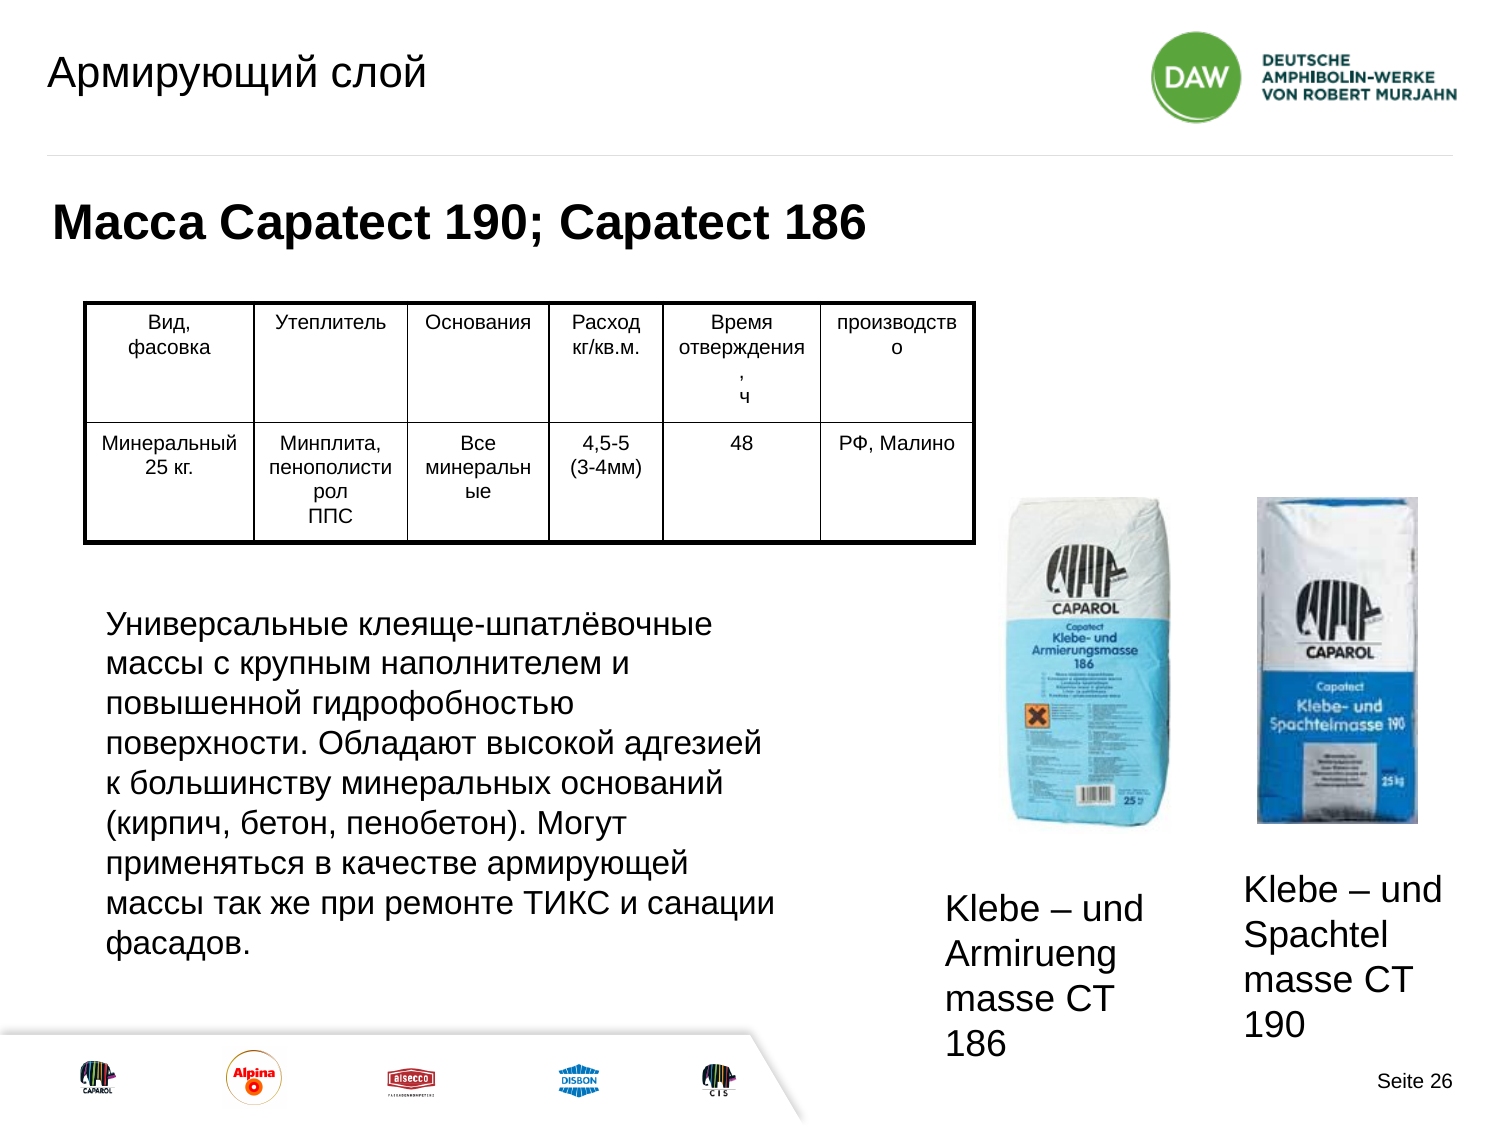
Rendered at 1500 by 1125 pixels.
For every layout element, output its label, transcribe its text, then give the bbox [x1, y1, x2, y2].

text_box Масса Capatect 190; Capatect 186 [37, 181, 1215, 257]
picture [376, 1056, 449, 1105]
table_cell Минплита, пенополистирол ППС [255, 423, 407, 540]
table_header Вид, фасовка [87, 305, 253, 422]
table_header производство [821, 305, 972, 422]
title Армирующий слой [46, 47, 1017, 85]
table_header Расход кг/кв.м. [550, 305, 662, 422]
text_box Klebe – und Armirueng masse CT 186 [929, 876, 1191, 1071]
table_header Утеплитель [255, 305, 407, 422]
picture [549, 1054, 607, 1104]
text_box Универсальные клеяще-шпатлёвочные массы с крупным наполнителем и повышенной гидрофобностью поверхности. Обладают высокой адгезией к большинству минеральных оснований (кирпич, бетон, пенобетон). Могут применяться в качестве армирующей массы так же при ремонте ТИКС и санации фасадов. [90, 594, 793, 969]
picture [1256, 496, 1419, 824]
table_cell 48 [664, 423, 820, 540]
picture [71, 1051, 130, 1100]
picture [997, 497, 1176, 835]
table_cell РФ, Малино [821, 423, 972, 540]
table_cell Минеральный 25 кг. [87, 423, 253, 540]
table_header Основания [408, 305, 548, 422]
picture [692, 1054, 748, 1103]
text_box Klebe – und Spachtel masse CT 190 [1228, 858, 1468, 1053]
table_cell Все минеральные [408, 423, 548, 540]
table_header Время отверждения, ч [664, 305, 820, 422]
picture [222, 1046, 287, 1109]
table_cell 4,5-5 (3-4мм) [550, 423, 662, 540]
